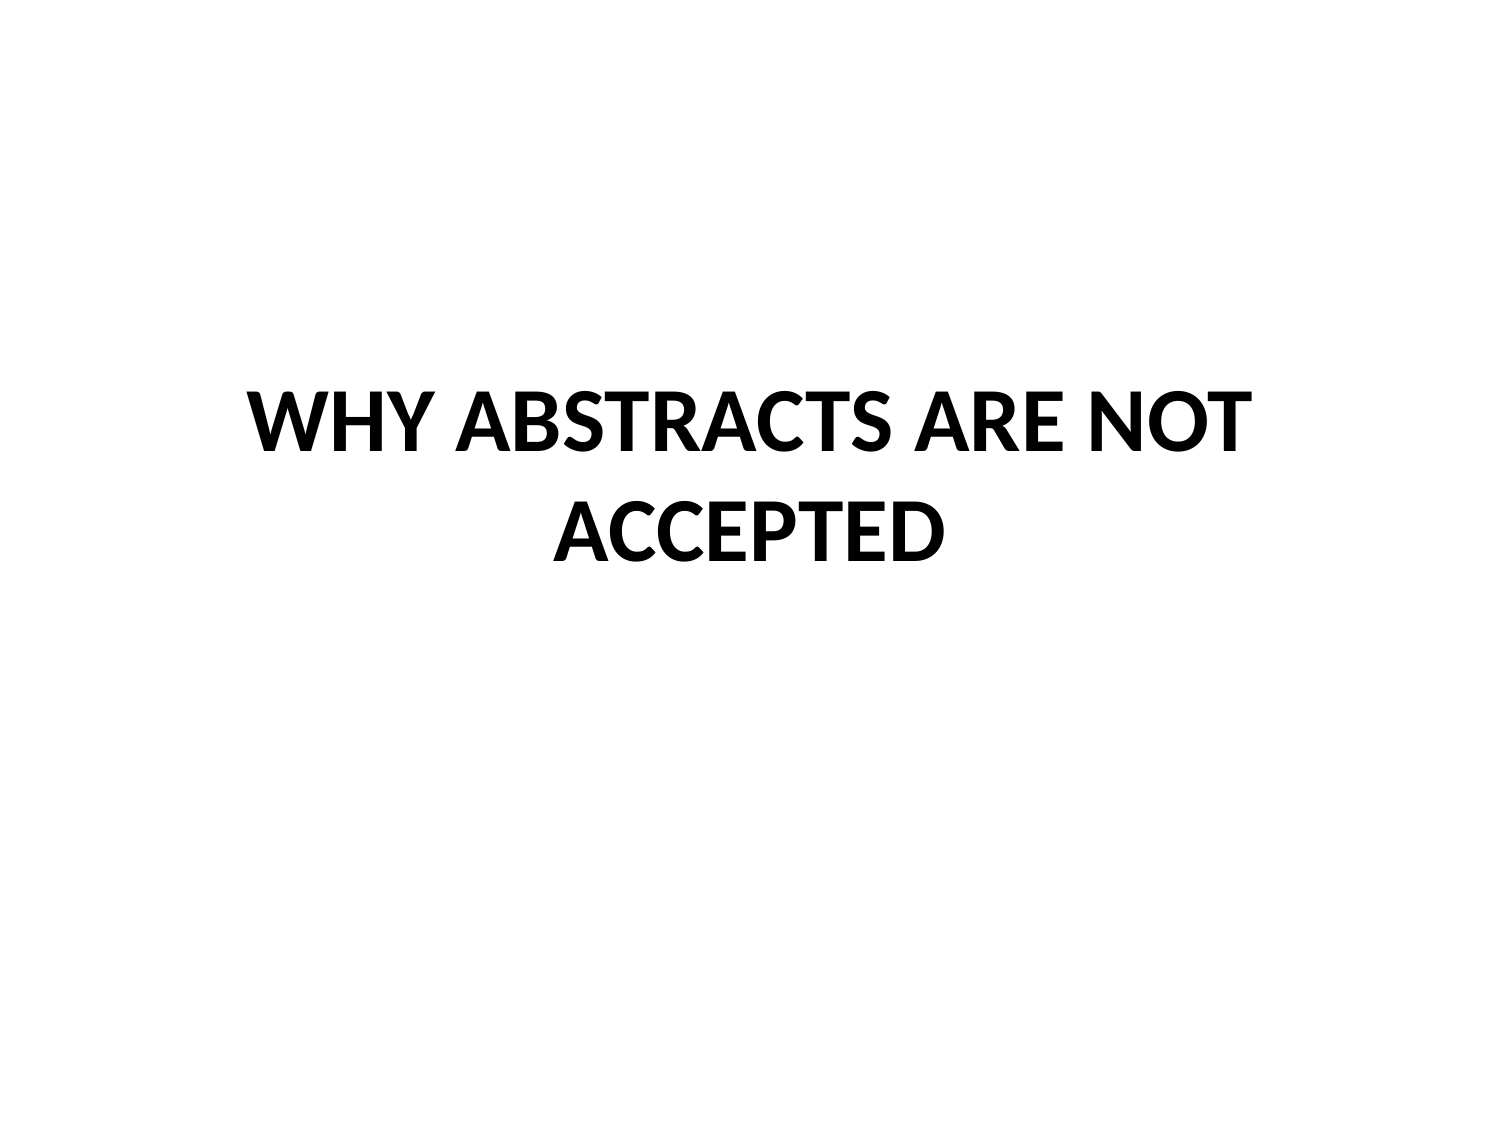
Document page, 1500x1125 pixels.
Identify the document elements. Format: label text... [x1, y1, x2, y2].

title WHY ABSTRACTS ARE NOT ACCEPTED [112, 349, 1388, 591]
